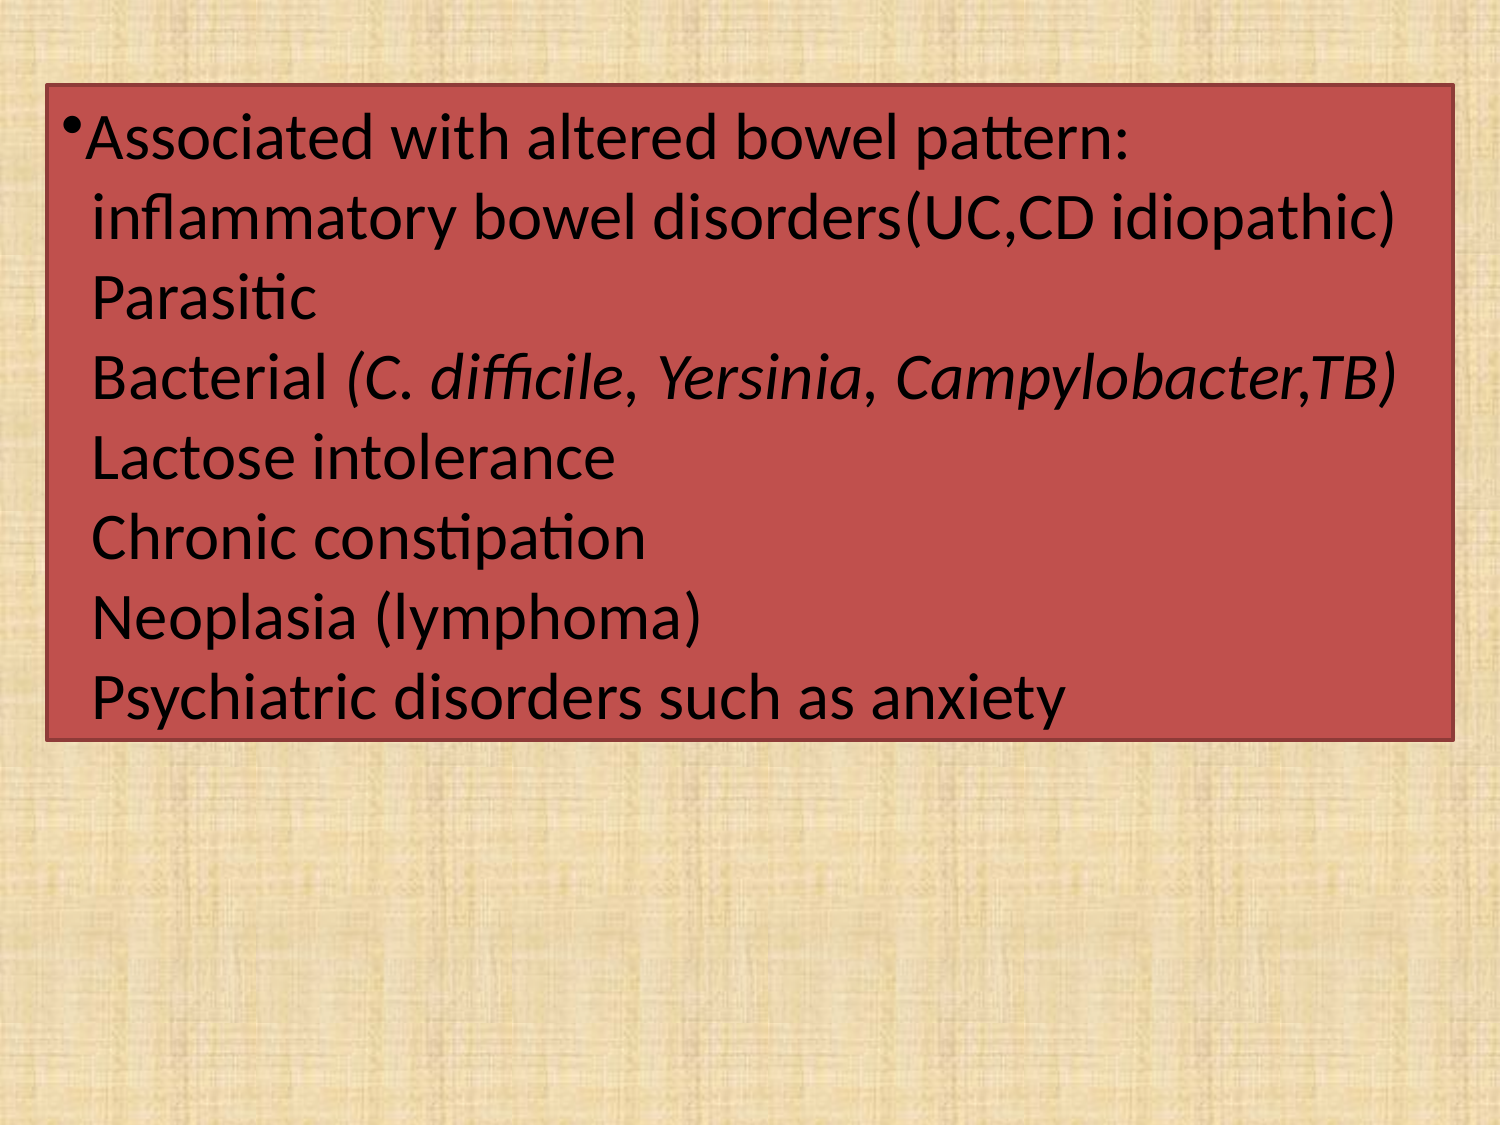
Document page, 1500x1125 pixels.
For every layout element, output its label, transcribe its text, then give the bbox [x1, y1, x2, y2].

text_box Associated with altered bowel pattern: inflammatory bowel disorders(UC,CD idiopathic) Parasitic Bacterial (C. difficile, Yersinia, Campylobacter,TB) Lactose intolerance Chronic constipation Neoplasia (lymphoma) Psychiatric disorders such as anxiety [45, 83, 1455, 742]
